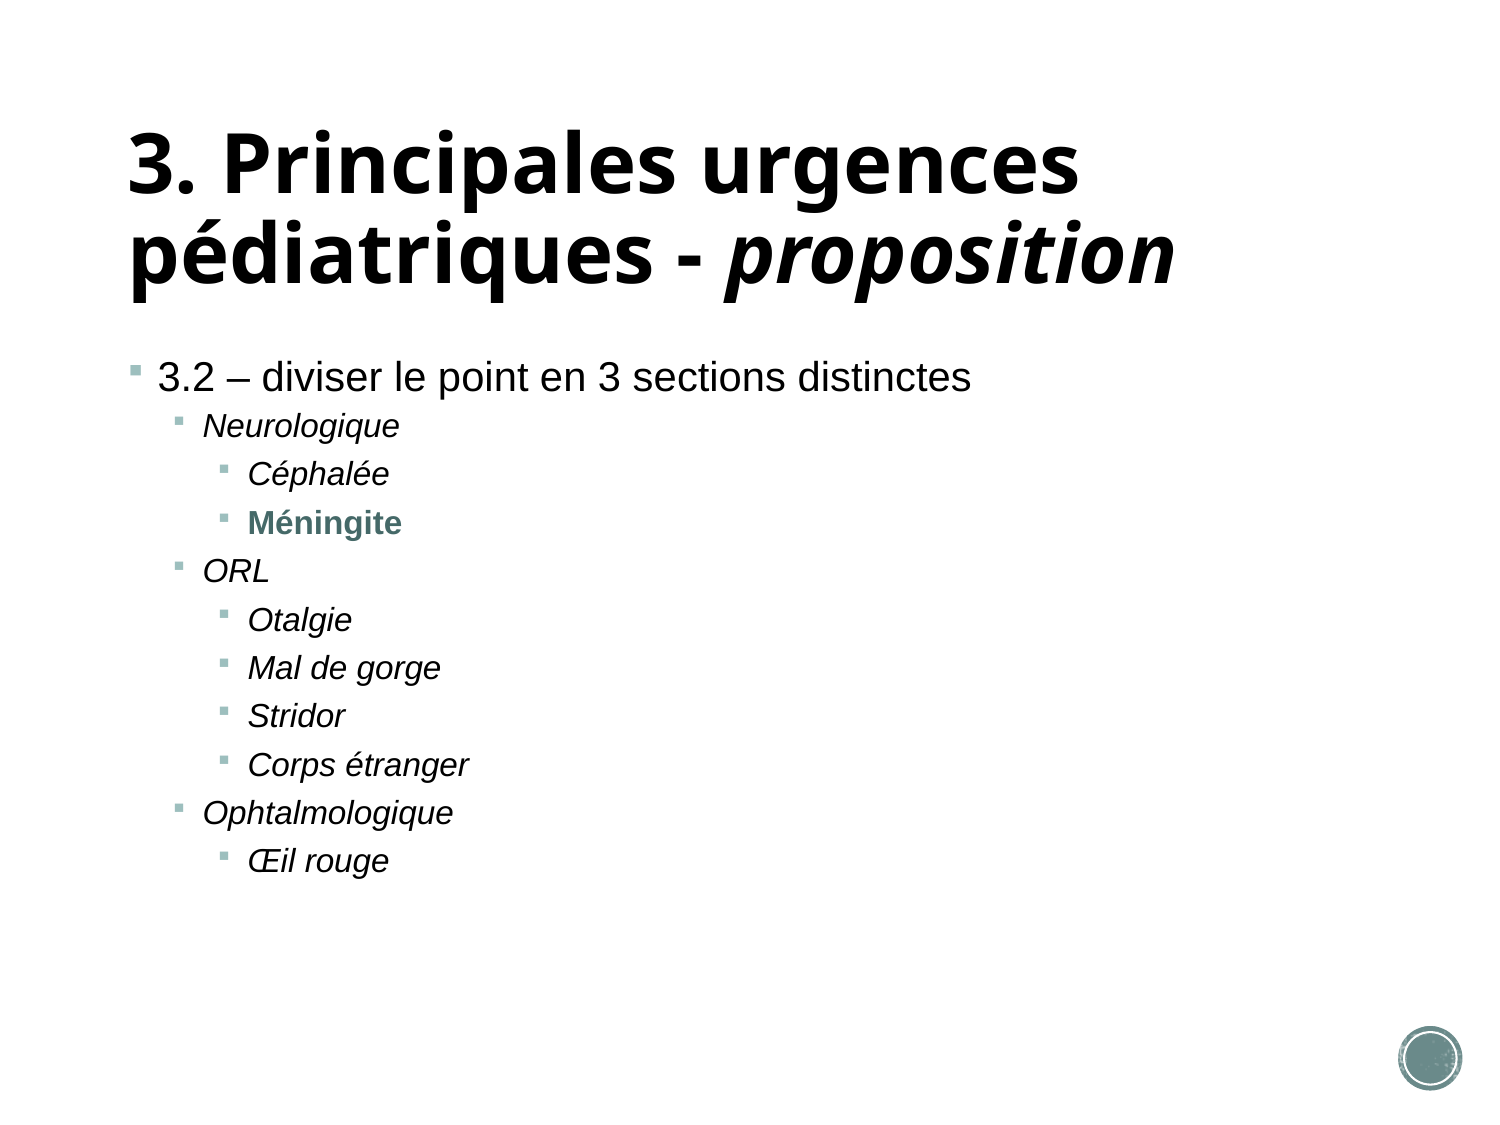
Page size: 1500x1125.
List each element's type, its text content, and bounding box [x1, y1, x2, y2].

title 3. Principales urgences pédiatriques - proposition [112, 79, 1388, 344]
list 3.2 – diviser le point en 3 sections distinctes Neurologique Céphalée Méningite ORL Otalgie Mal de gorge Stridor Corps étranger Ophtalmologique Œil rouge [112, 348, 1388, 1013]
